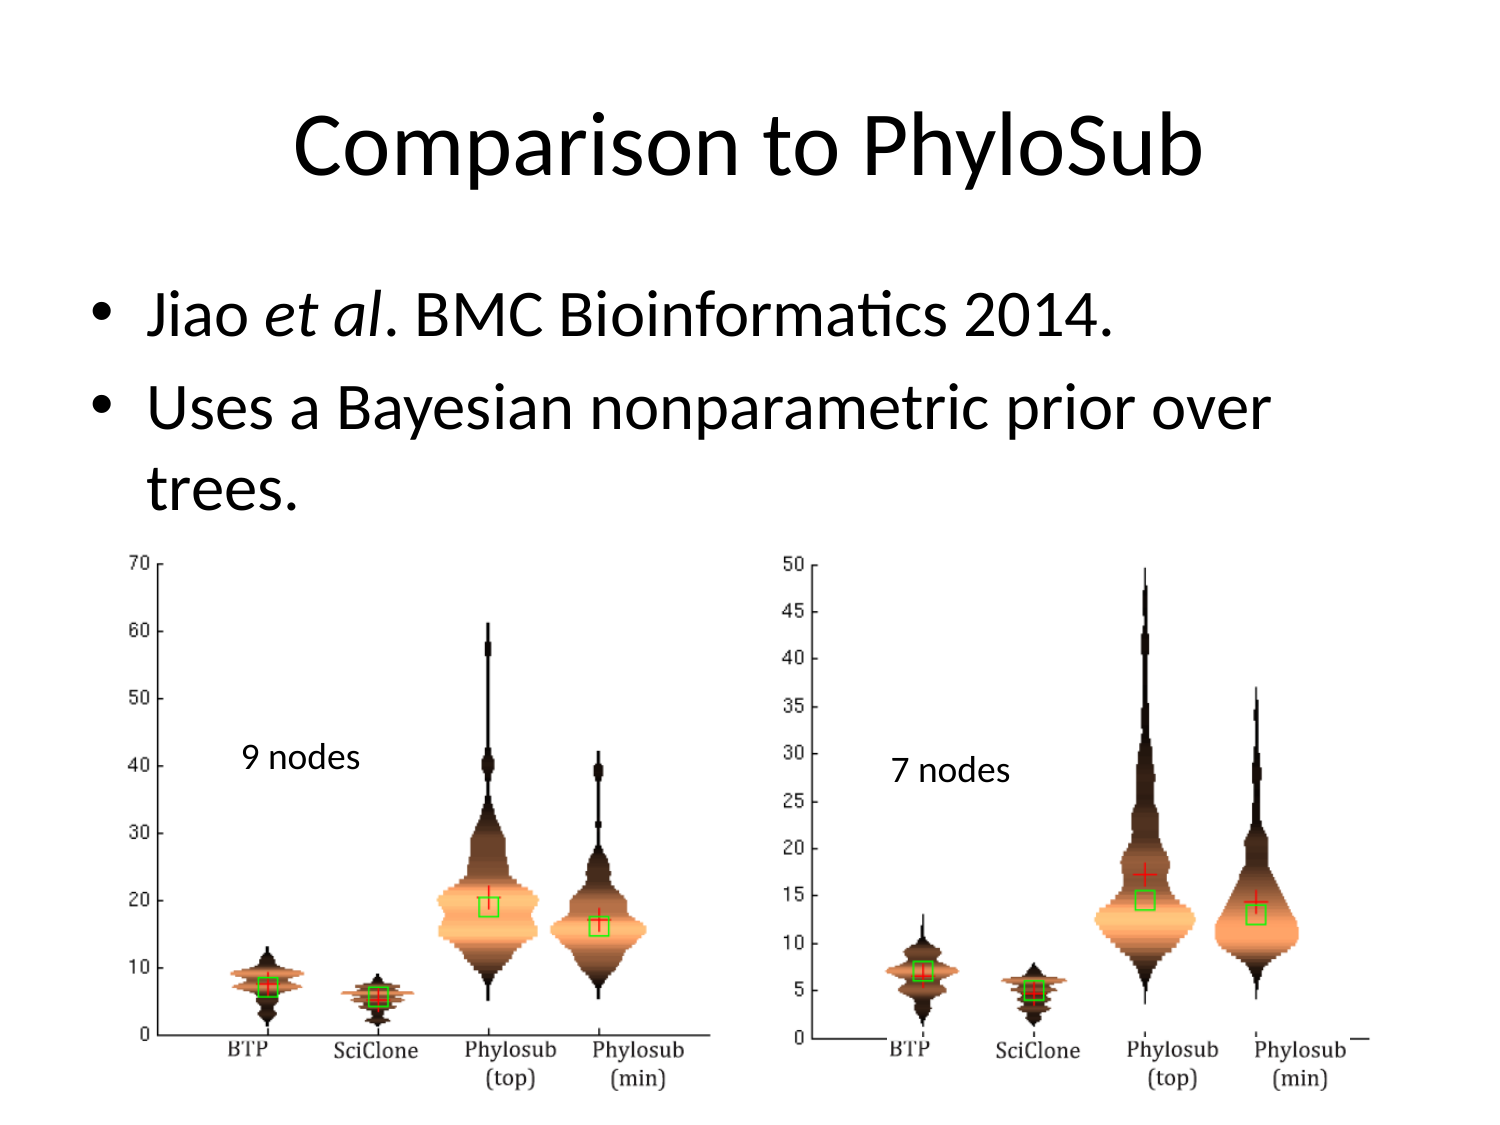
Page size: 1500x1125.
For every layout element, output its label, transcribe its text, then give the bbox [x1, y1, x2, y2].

list Jiao et al. BMC Bioinformatics 2014. Uses a Bayesian nonparametric prior over trees. [75, 262, 1425, 1005]
picture [774, 549, 1376, 1093]
picture [124, 549, 716, 1093]
title Comparison to PhyloSub [75, 45, 1425, 233]
